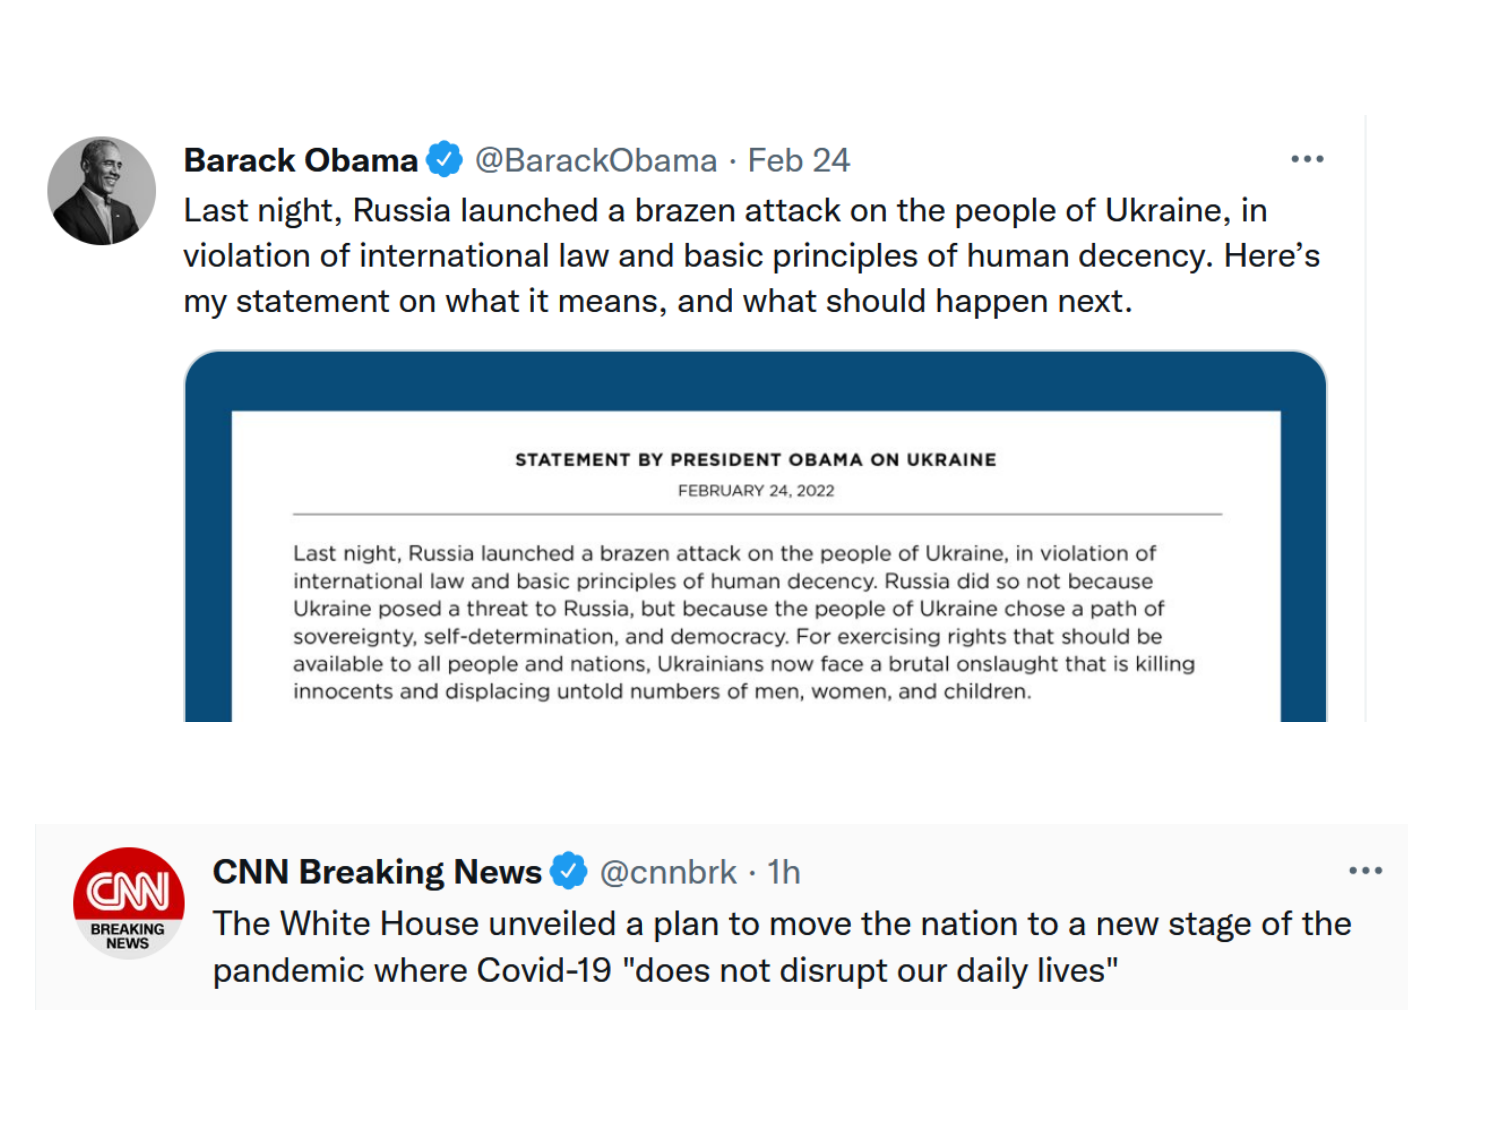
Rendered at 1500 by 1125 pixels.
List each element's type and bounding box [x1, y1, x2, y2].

picture [35, 824, 1408, 1010]
list [35, 115, 1387, 722]
